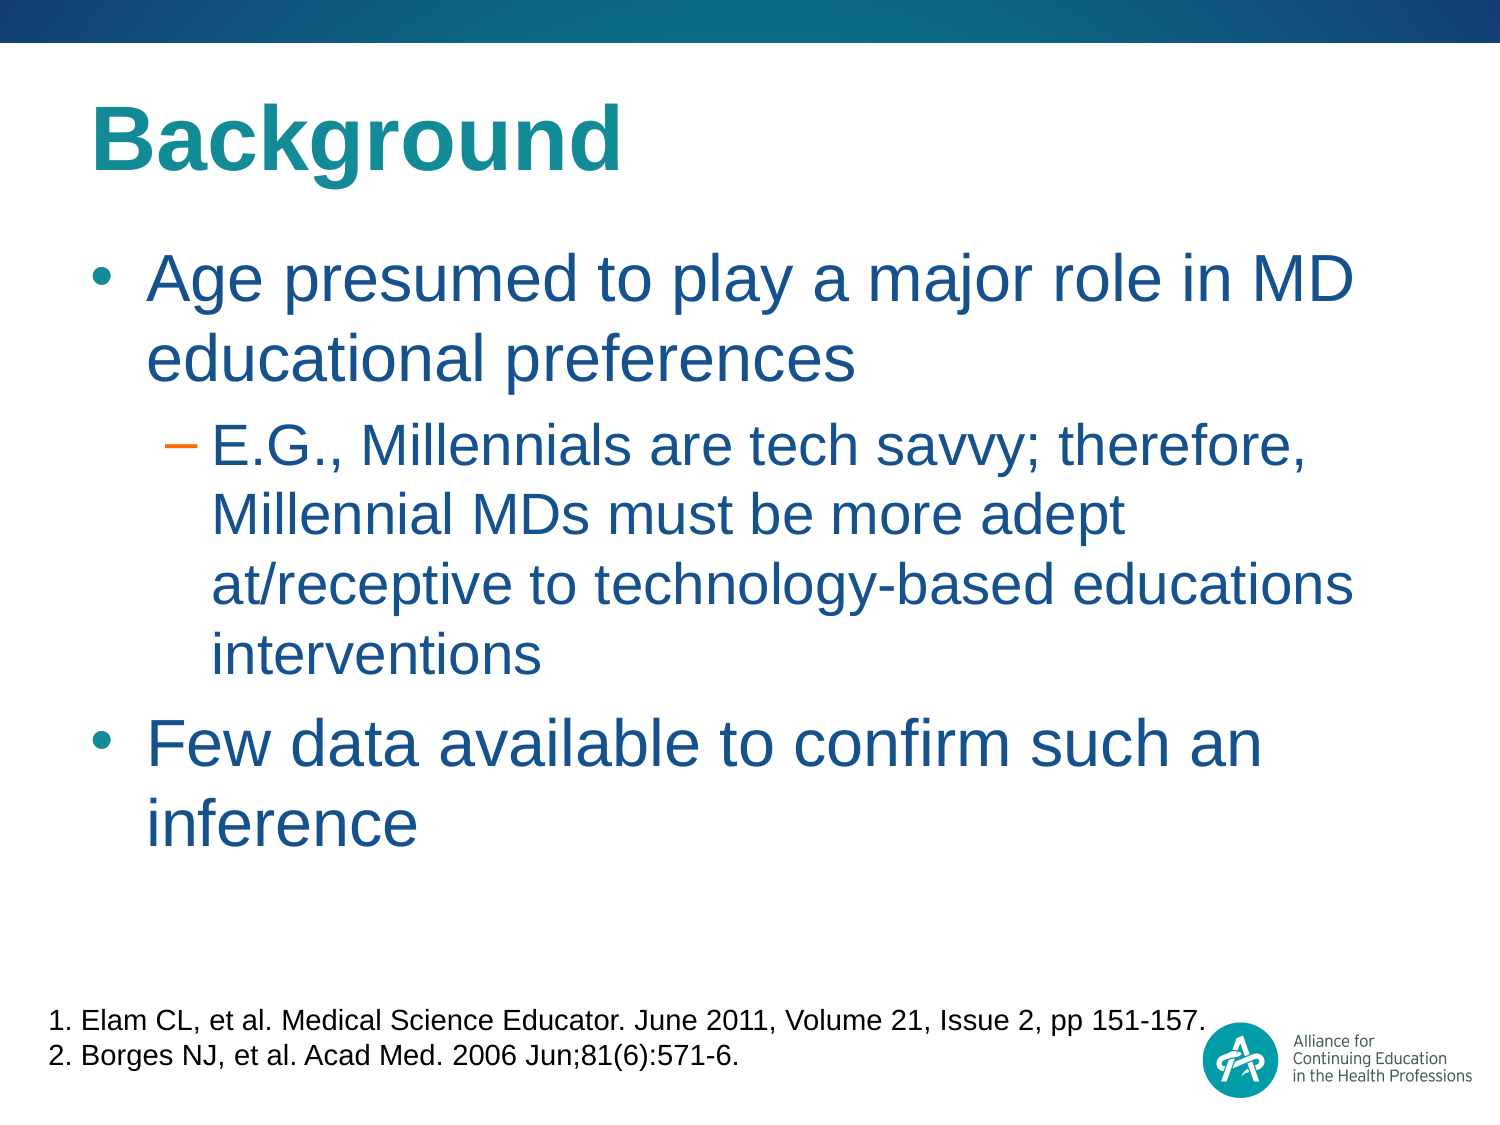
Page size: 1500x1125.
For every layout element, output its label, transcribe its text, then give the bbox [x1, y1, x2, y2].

title Background [75, 40, 1425, 227]
list Age presumed to play a major role in MD educational preferences E.G., Millennials are tech savvy; therefore, Millennial MDs must be more adept at/receptive to technology-based educations interventions Few data available to confirm such an inference [75, 227, 1425, 971]
picture [0, 0, 1500, 1125]
text_box 1. Elam CL, et al. Medical Science Educator. June 2011, Volume 21, Issue 2, pp 151-157. 2. Borges NJ, et al. Acad Med. 2006 Jun;81(6):571-6. [33, 994, 1230, 1079]
